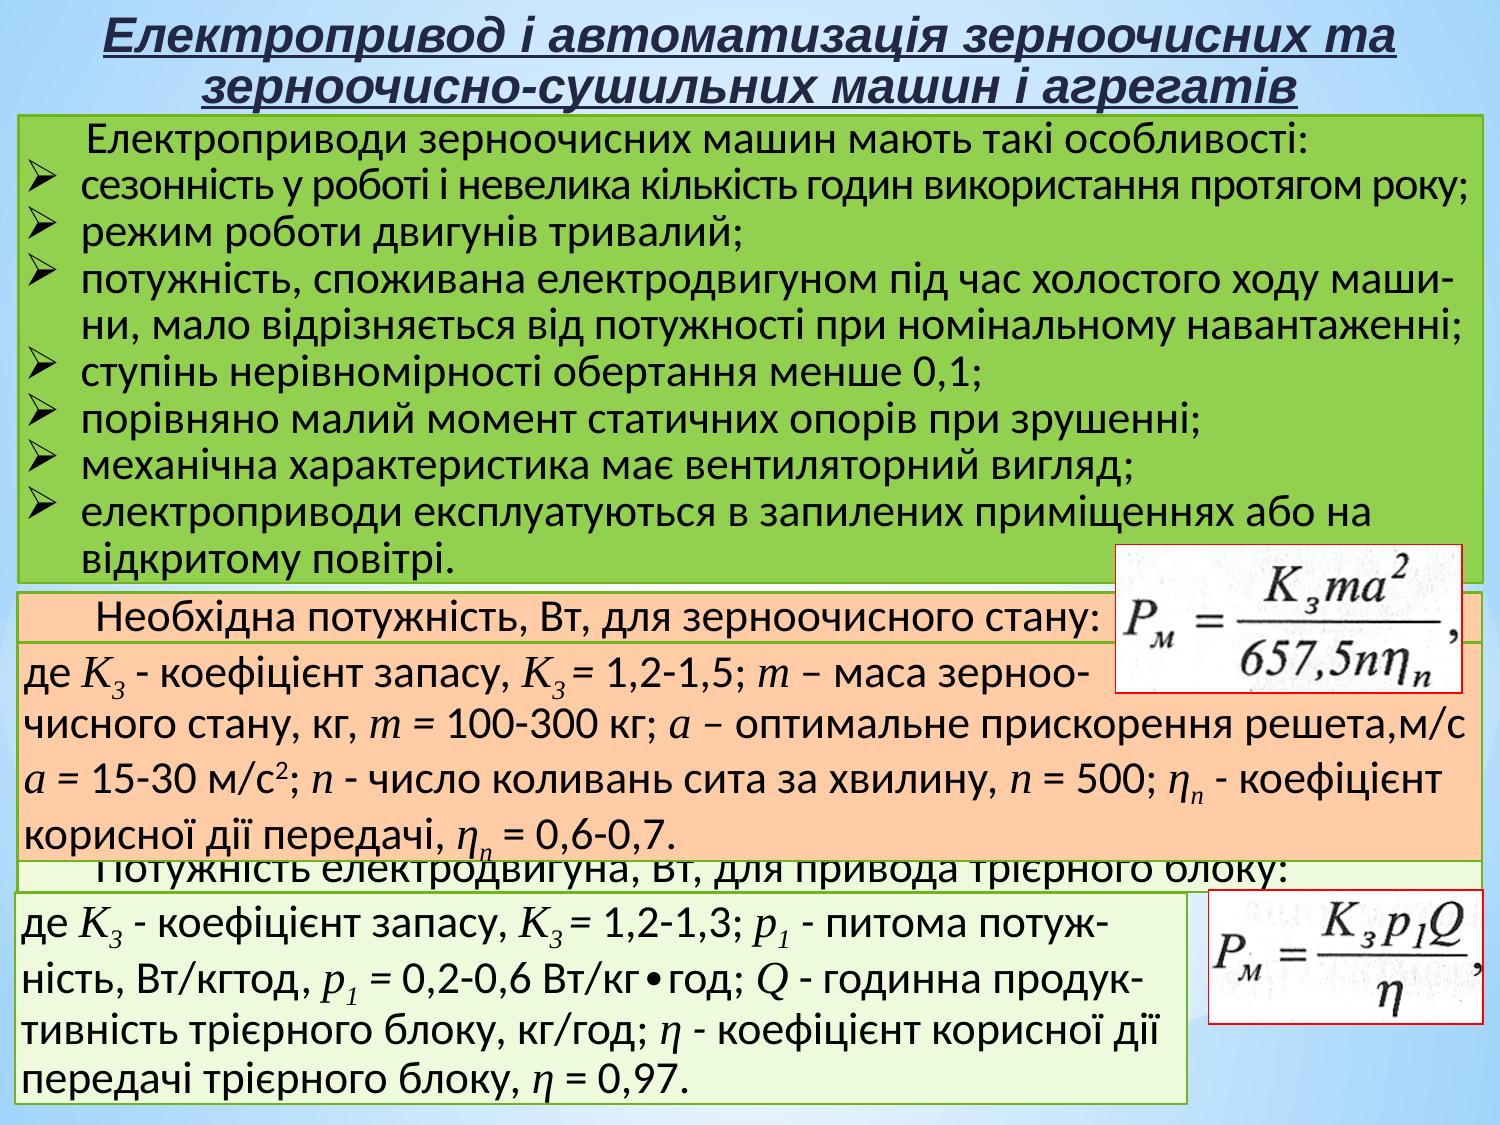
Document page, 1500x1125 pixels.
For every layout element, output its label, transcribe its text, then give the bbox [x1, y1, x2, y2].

picture [1115, 544, 1462, 693]
text_box Потужність електродвигуна, Вт, для привода трієрного блоку: [16, 862, 1483, 893]
text_box Електроприводи зерноочисних машин мають такі особливості: сезонність у роботі і невелика кількість годин використання протягом року; режим роботи двигунів тривалий; потужність, споживана електродвигуном під час холостого ходу маши-ни, мало відрізняється від потужності при номінальному навантаженні; ступінь нерівномірності обертання менше 0,1; порівняно малий момент статичних опорів при зрушенні; механічна характеристика має вентиляторний вигляд; електроприводи експлуатуються в запилених приміщеннях або на відкритому повітрі. [17, 114, 1484, 584]
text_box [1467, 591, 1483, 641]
text_box де К3 - коефіцієнт запасу, К3 = 1,2-1,5; т – маса зерноо- чисного стану, кг, т = 100-300 кг; а – оптимальне прискорення решета,м/с а = 15-30 м/с2; п - число коливань сита за хвилину, п = 500; ηп - коефіцієнт корисної дії передачі, ηп = 0,6-0,7. [16, 641, 1483, 862]
picture [1209, 890, 1483, 1024]
text_box де К3 - коефіцієнт запасу, К3 = 1,2-1,3; р1 - питома потуж-ність, Вт/кгтод, р1 = 0,2-0,6 Вт/кг∙год; Q - годинна продук-тивність трієрного блоку, кг/год; η - коефіцієнт корисної дії передачі трієрного блоку, η = 0,97. [14, 891, 1188, 1105]
text_box Необхідна потужність, Вт, для зерноочисного стану: [16, 591, 1109, 641]
text_box Електропривод і автоматизація зерноочисних та зерноочисно-сушильних машин і агрегатів [17, 11, 1483, 114]
